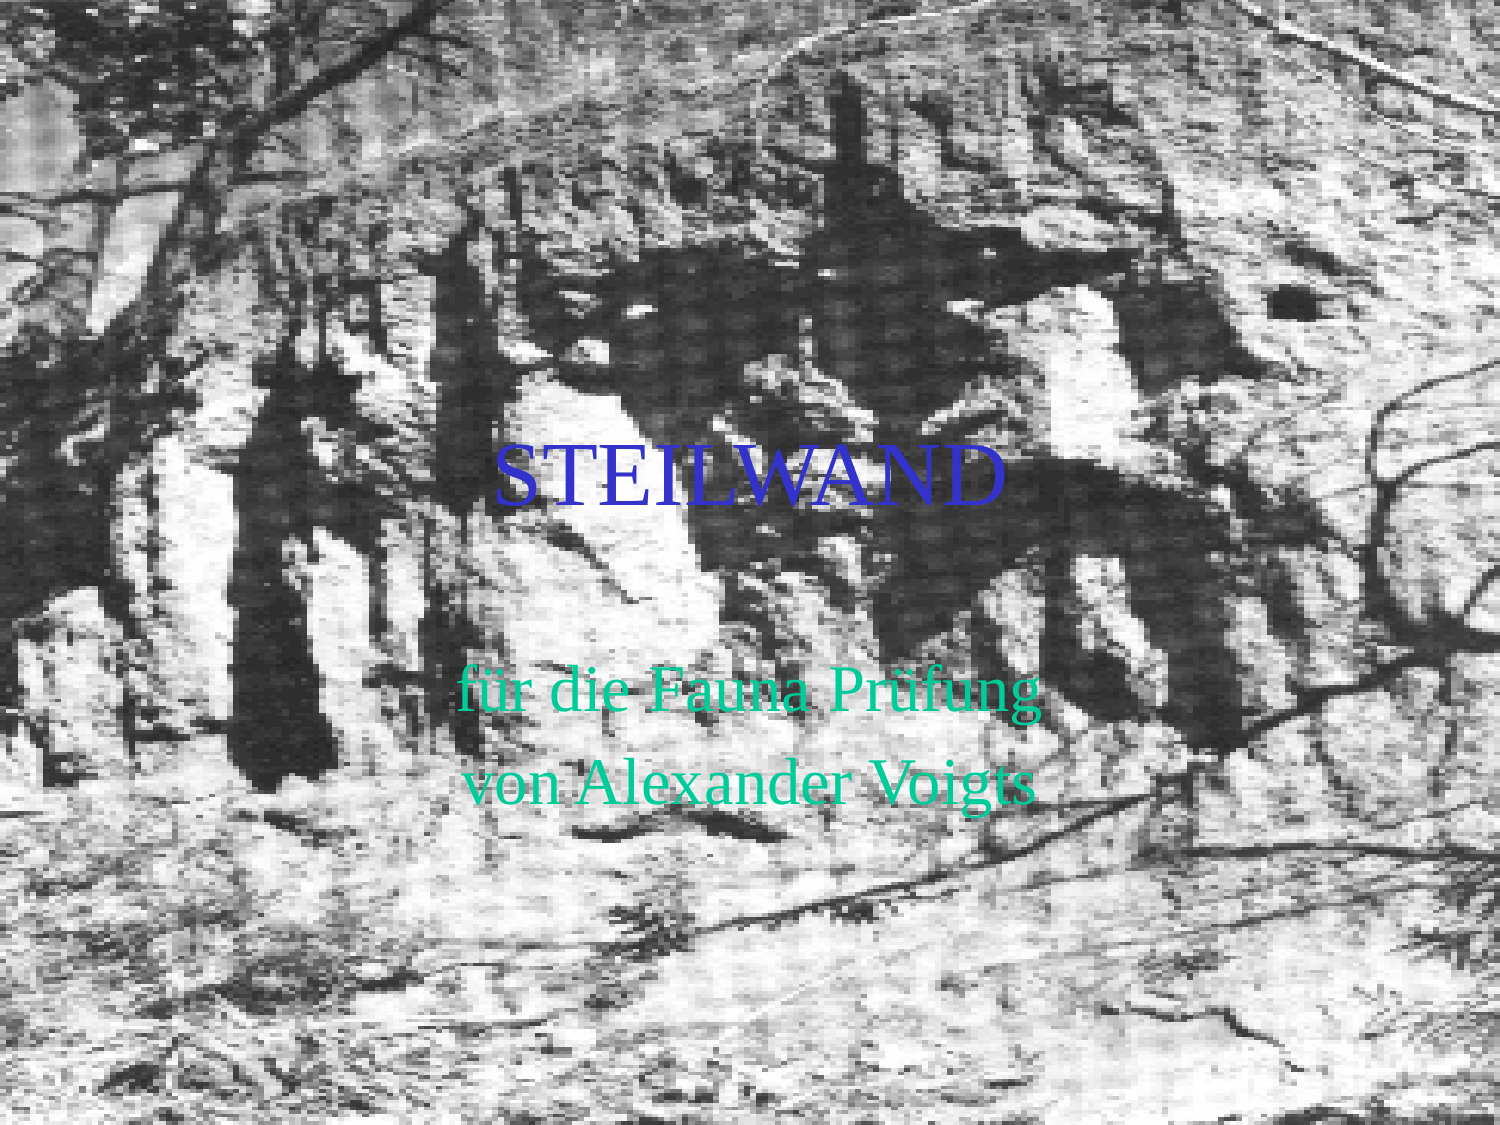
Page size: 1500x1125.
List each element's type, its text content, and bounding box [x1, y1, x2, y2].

title STEILWAND [112, 375, 1388, 563]
picture [0, 0, 1500, 1125]
subtitle für die Fauna Prüfung von Alexander Voigts [225, 637, 1275, 925]
